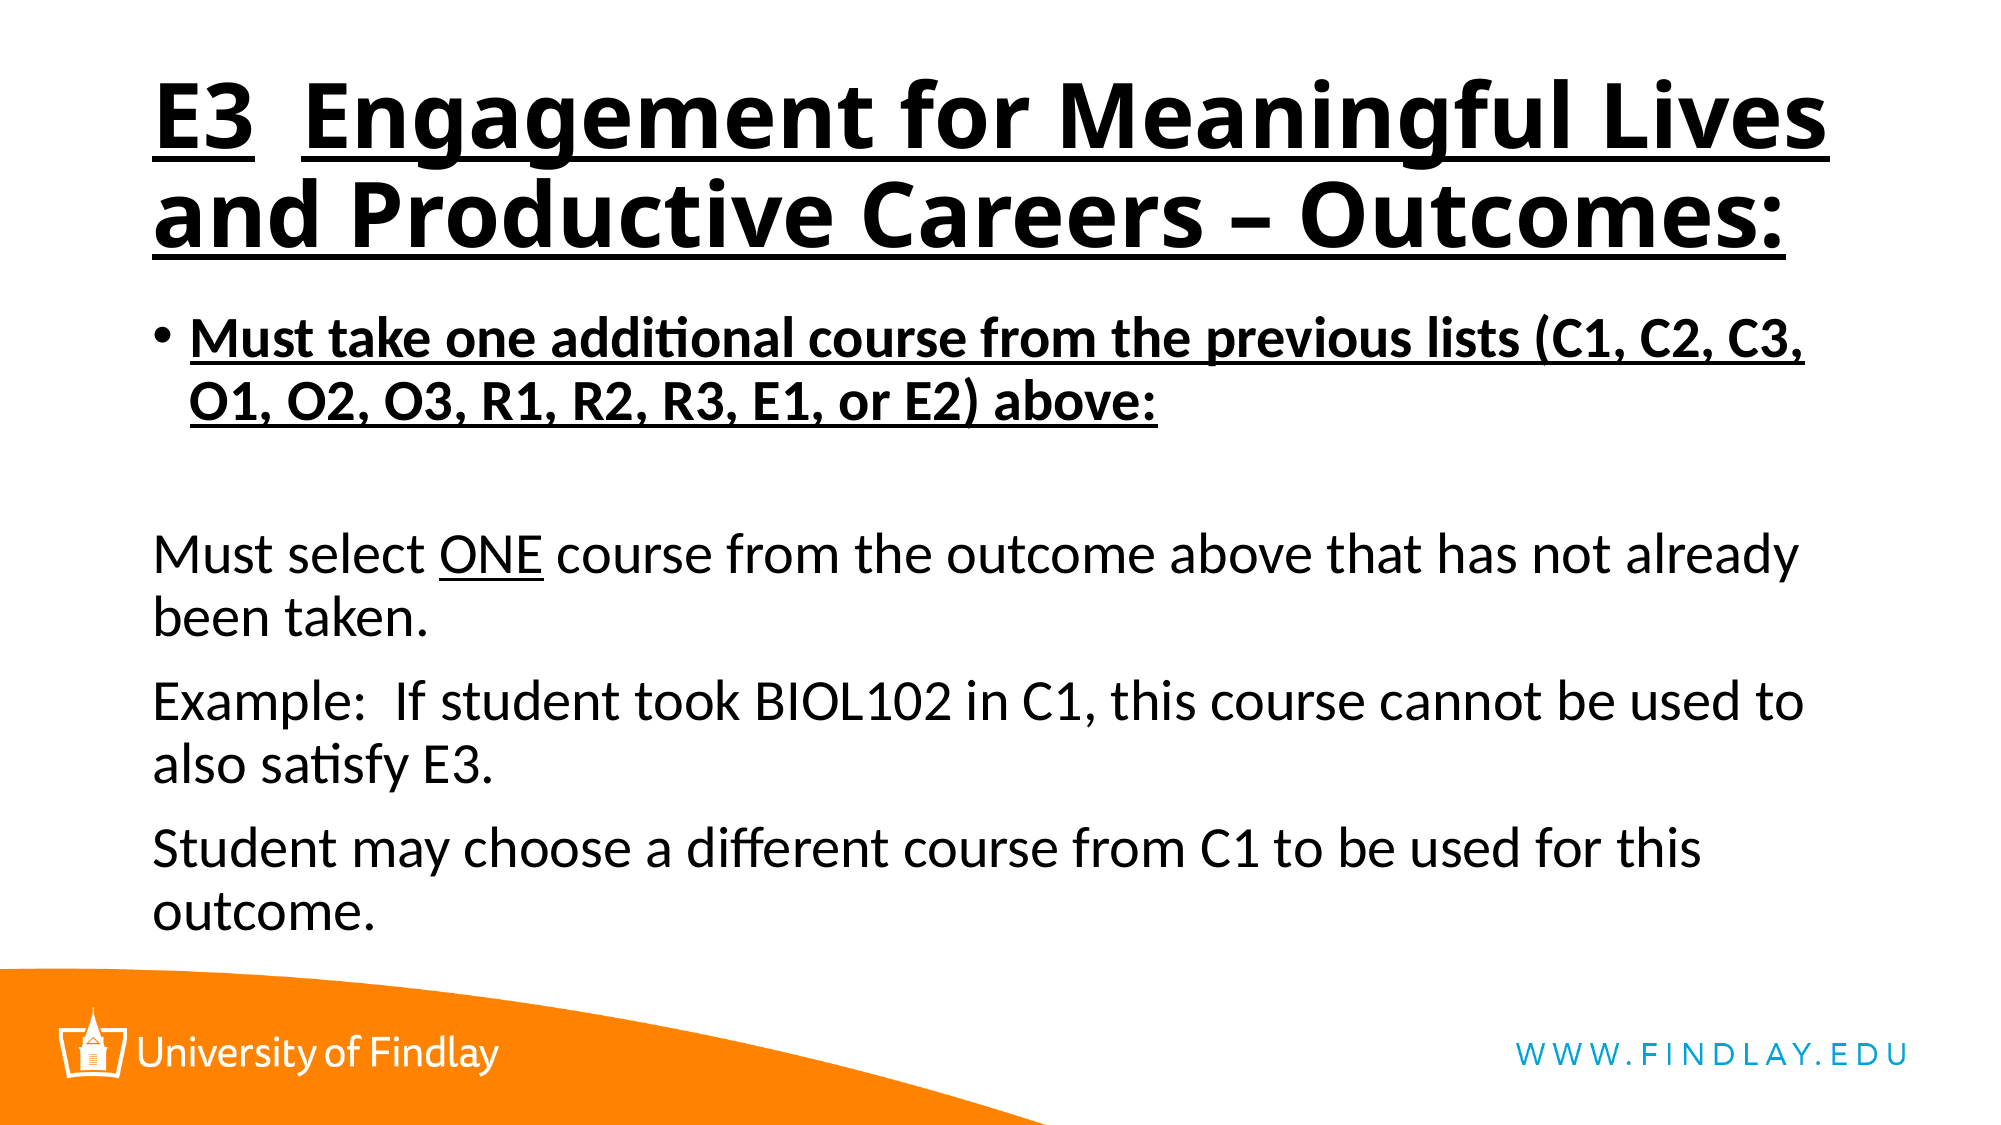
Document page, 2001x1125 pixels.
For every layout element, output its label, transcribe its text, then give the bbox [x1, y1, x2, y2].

list Must take one additional course from the previous lists (C1, C2, C3, O1, O2, O3, R1, R2, R3, E1, or E2) above: Must select ONE course from the outcome above that has not already been taken. Example: If student took BIOL102 in C1, this course cannot be used to also satisfy E3. Student may choose a different course from C1 to be used for this outcome. [137, 299, 1863, 1014]
picture [0, 0, 2001, 1125]
title E3 Engagement for Meaningful Lives and Productive Careers – Outcomes: [137, 59, 1863, 278]
